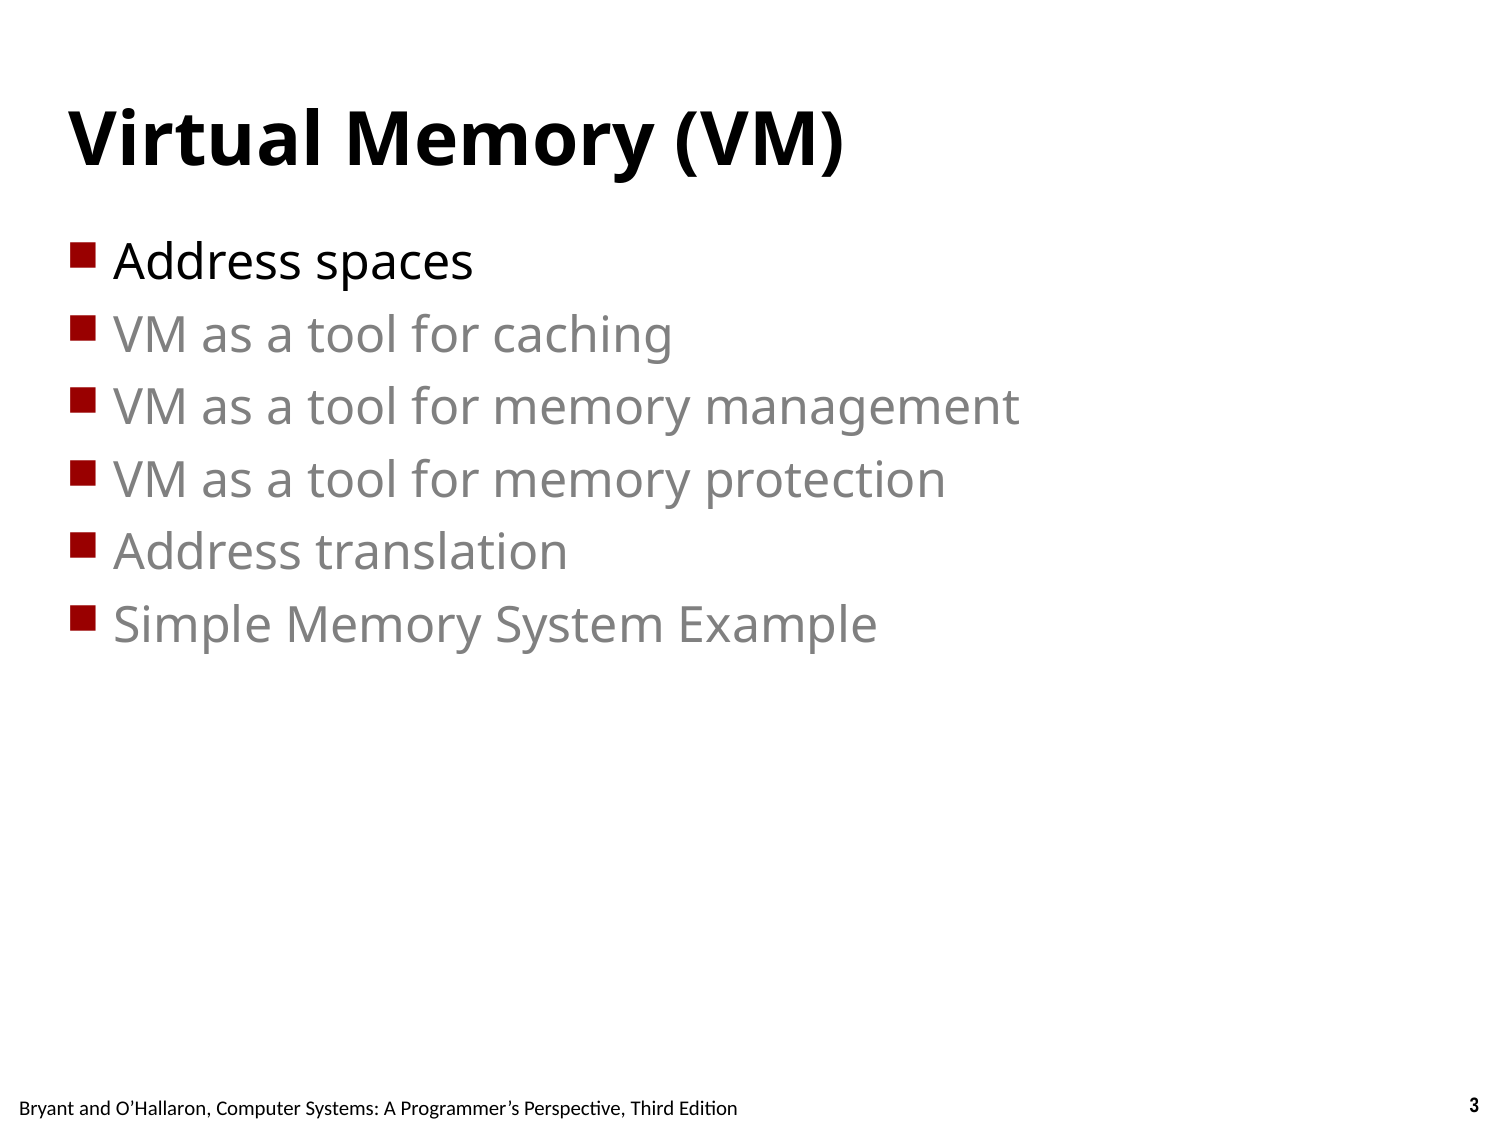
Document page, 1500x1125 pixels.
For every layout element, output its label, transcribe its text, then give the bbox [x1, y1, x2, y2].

list Address spaces VM as a tool for caching VM as a tool for memory management VM as a tool for memory protection Address translation Simple Memory System Example [64, 223, 1438, 1040]
title Virtual Memory (VM) [62, 41, 1438, 230]
